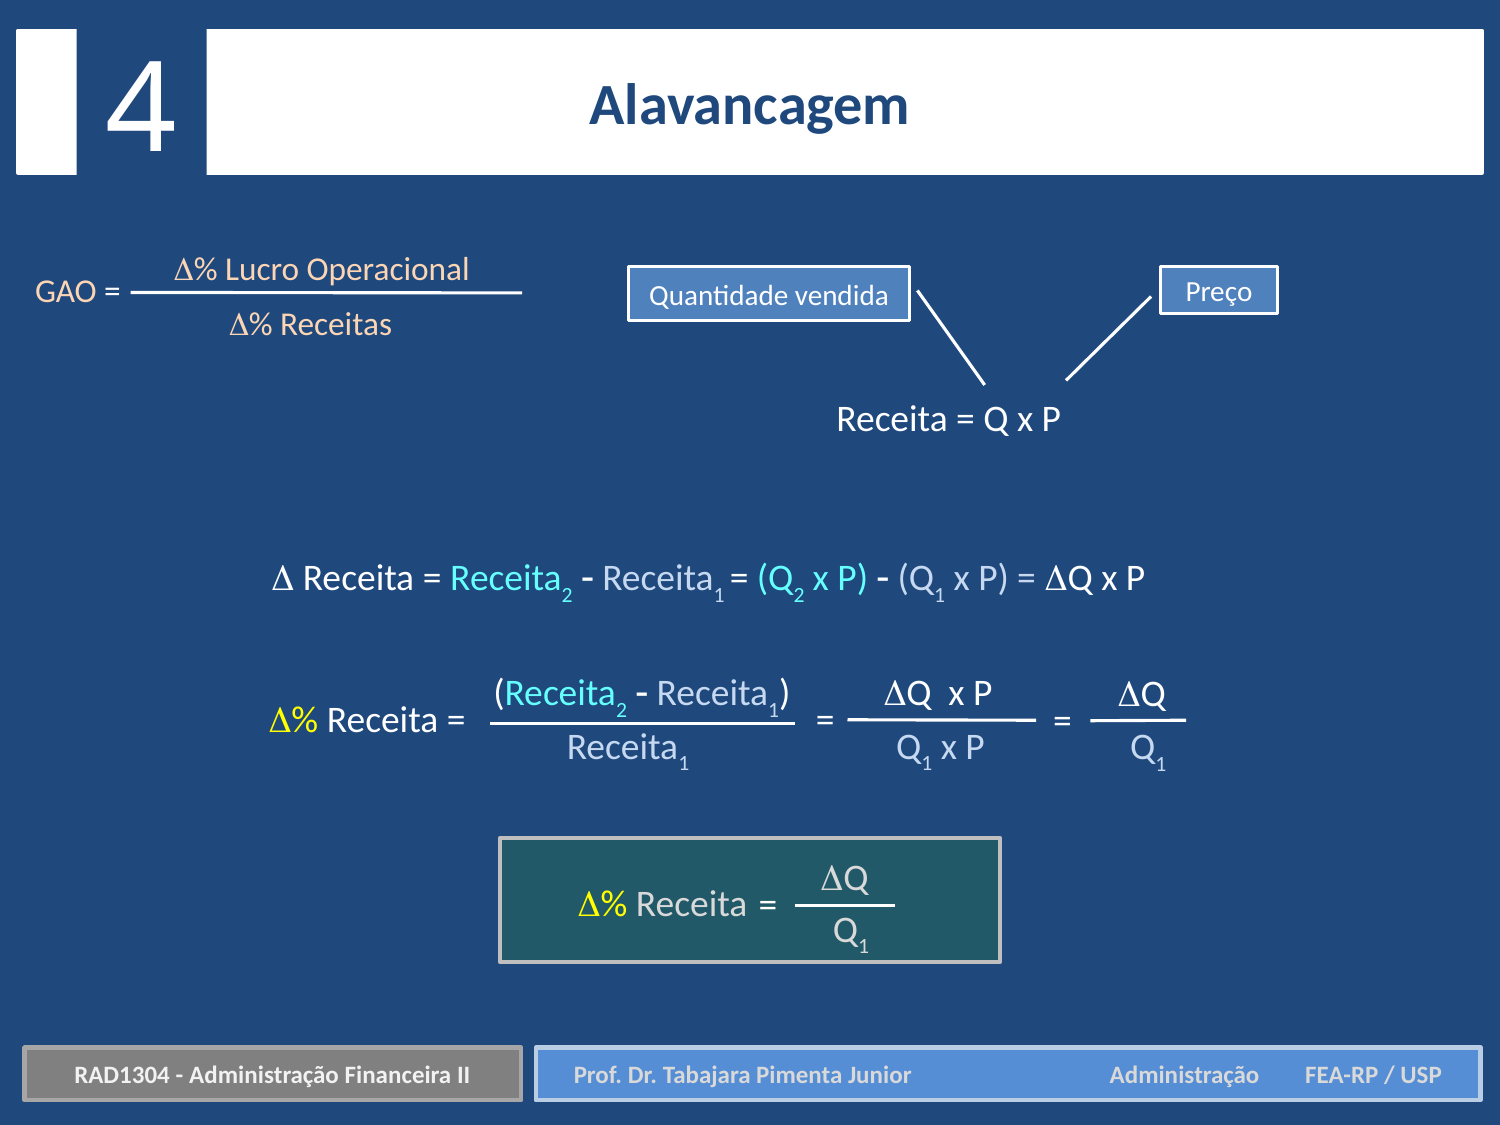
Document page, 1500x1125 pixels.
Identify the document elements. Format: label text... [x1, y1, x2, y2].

text_box [16, 29, 76, 175]
text_box Preço [1064, 295, 1153, 382]
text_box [251, 660, 1191, 776]
text_box  Receita = Receita2  Receita1 = (Q2 x P)  (Q1 x P) = Q x P [256, 545, 1244, 614]
text_box Alavancagem [348, 58, 1152, 144]
text_box 4 [76, 19, 207, 184]
text_box Quantidade vendida [626, 264, 912, 322]
text_box Quantidade vendida [915, 289, 987, 387]
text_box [18, 239, 523, 351]
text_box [24, 1047, 1493, 1101]
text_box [499, 837, 1001, 963]
text_box Preço [1158, 264, 1280, 316]
text_box [207, 29, 1484, 175]
text_box Receita = Q x P [459, 386, 1438, 447]
